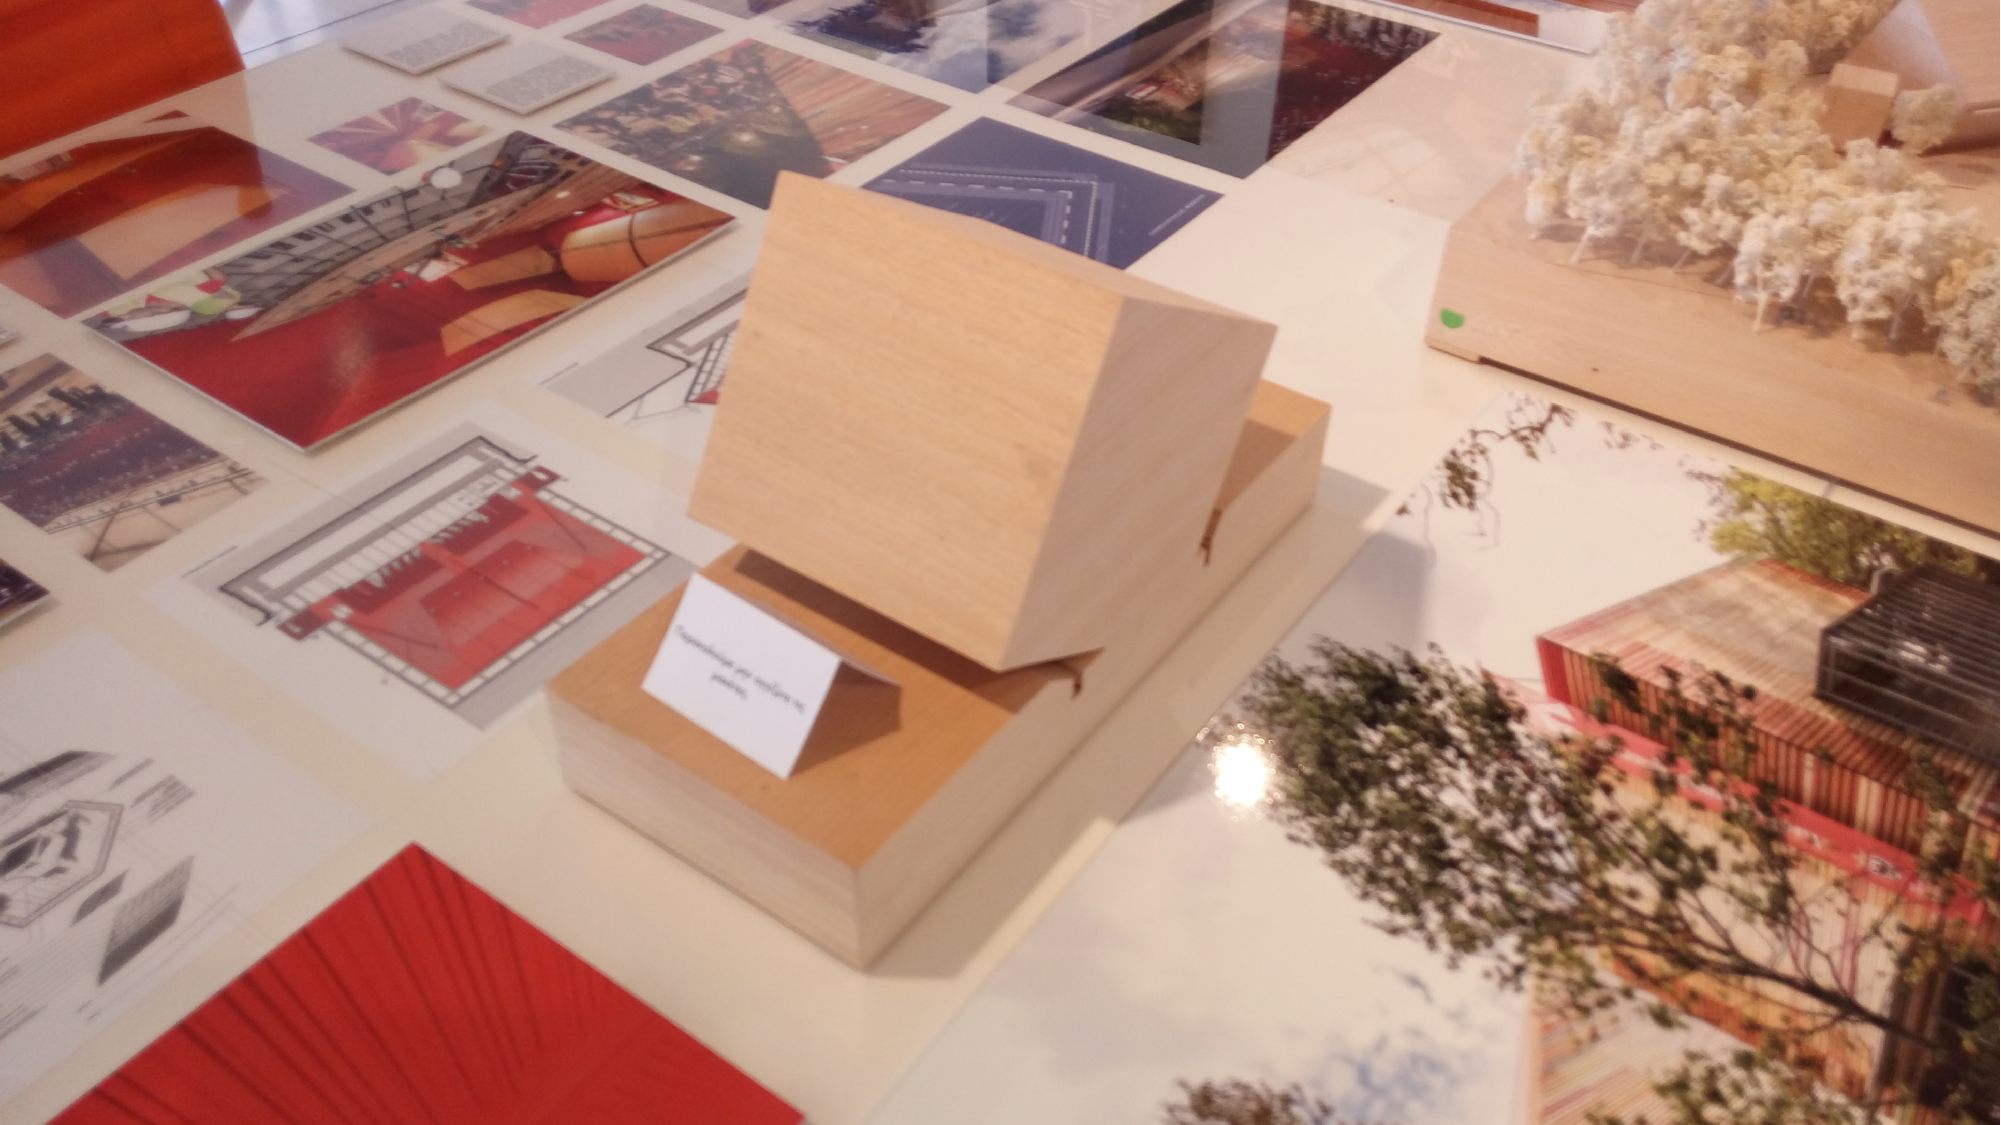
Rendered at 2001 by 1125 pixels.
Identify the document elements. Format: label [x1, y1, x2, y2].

list [0, 0, 2000, 1125]
